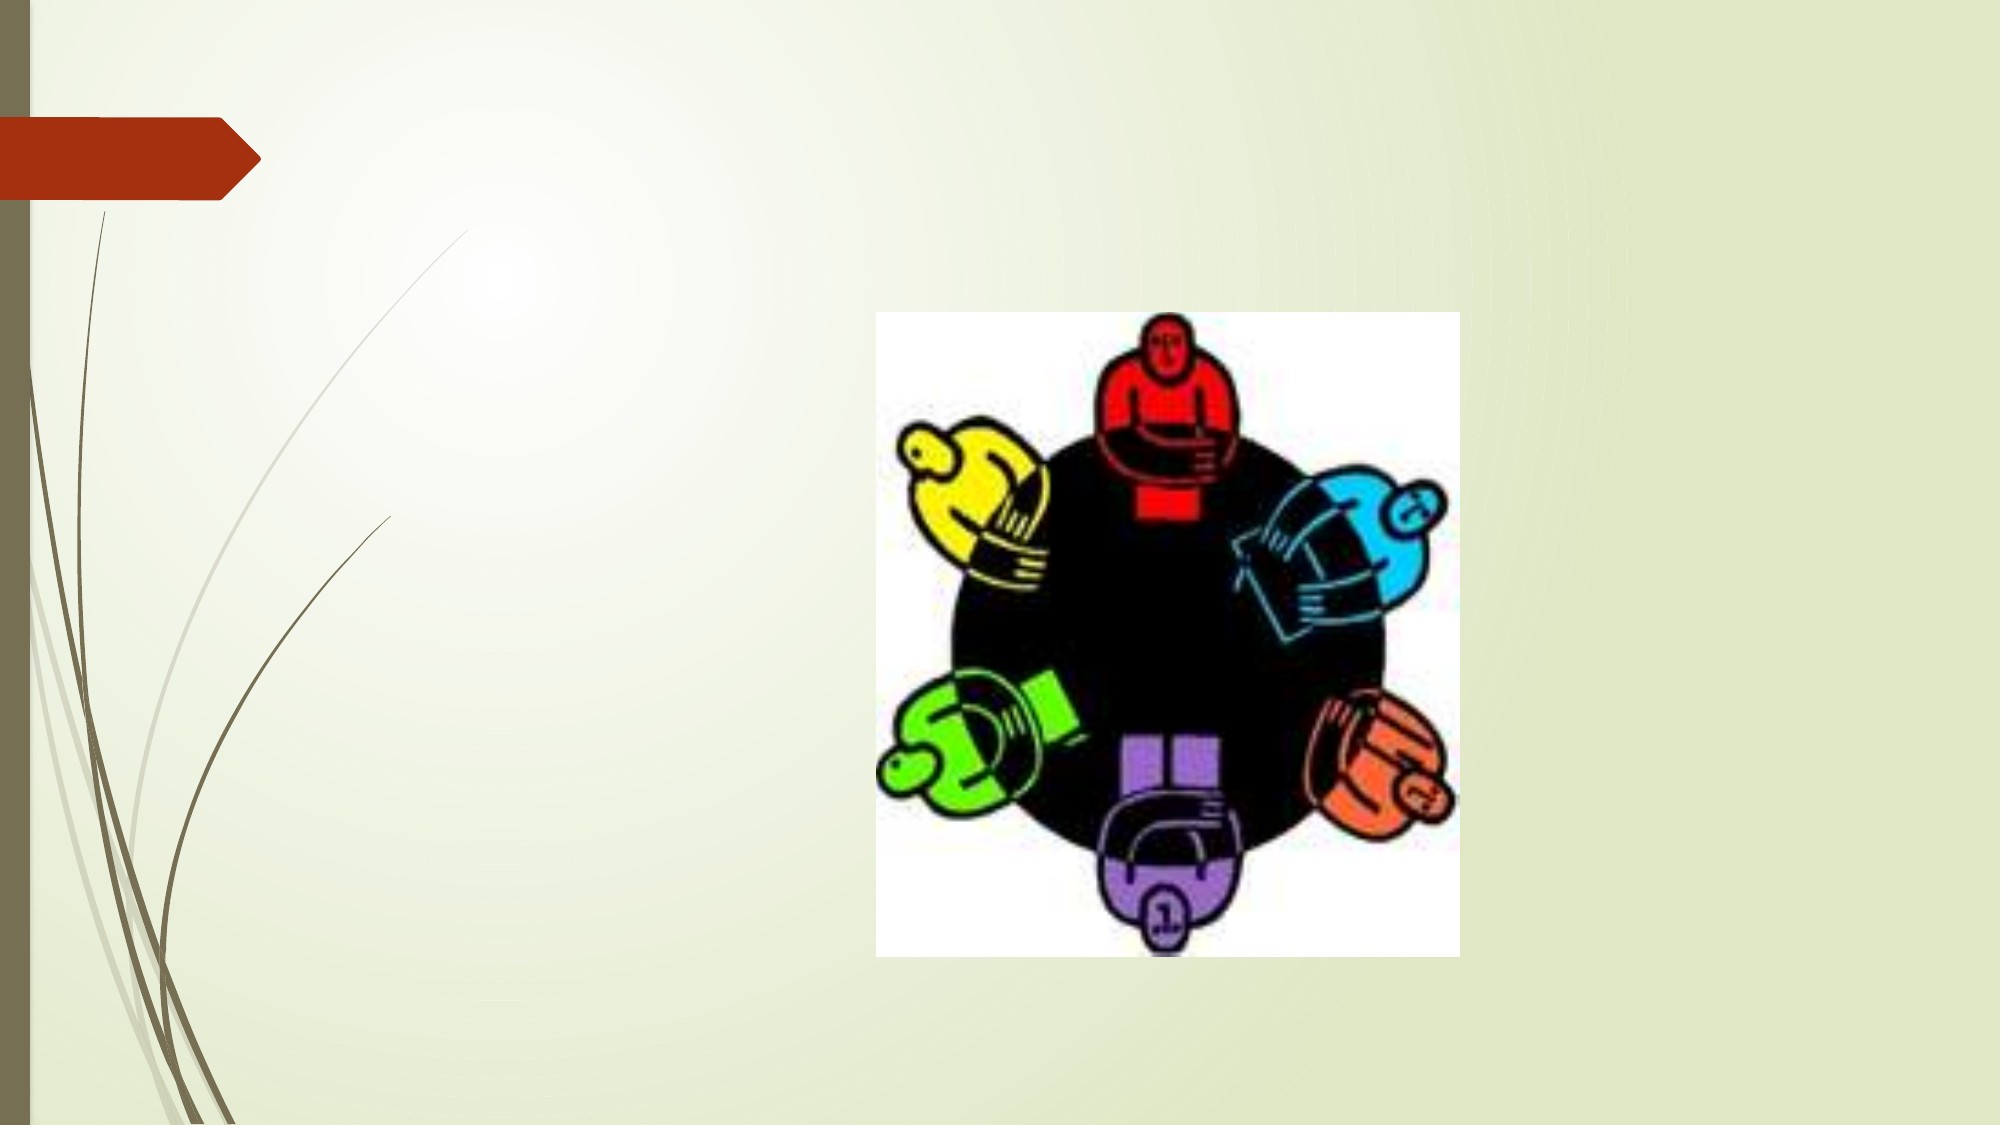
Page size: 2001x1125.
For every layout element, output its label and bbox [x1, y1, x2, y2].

list [875, 312, 1461, 957]
